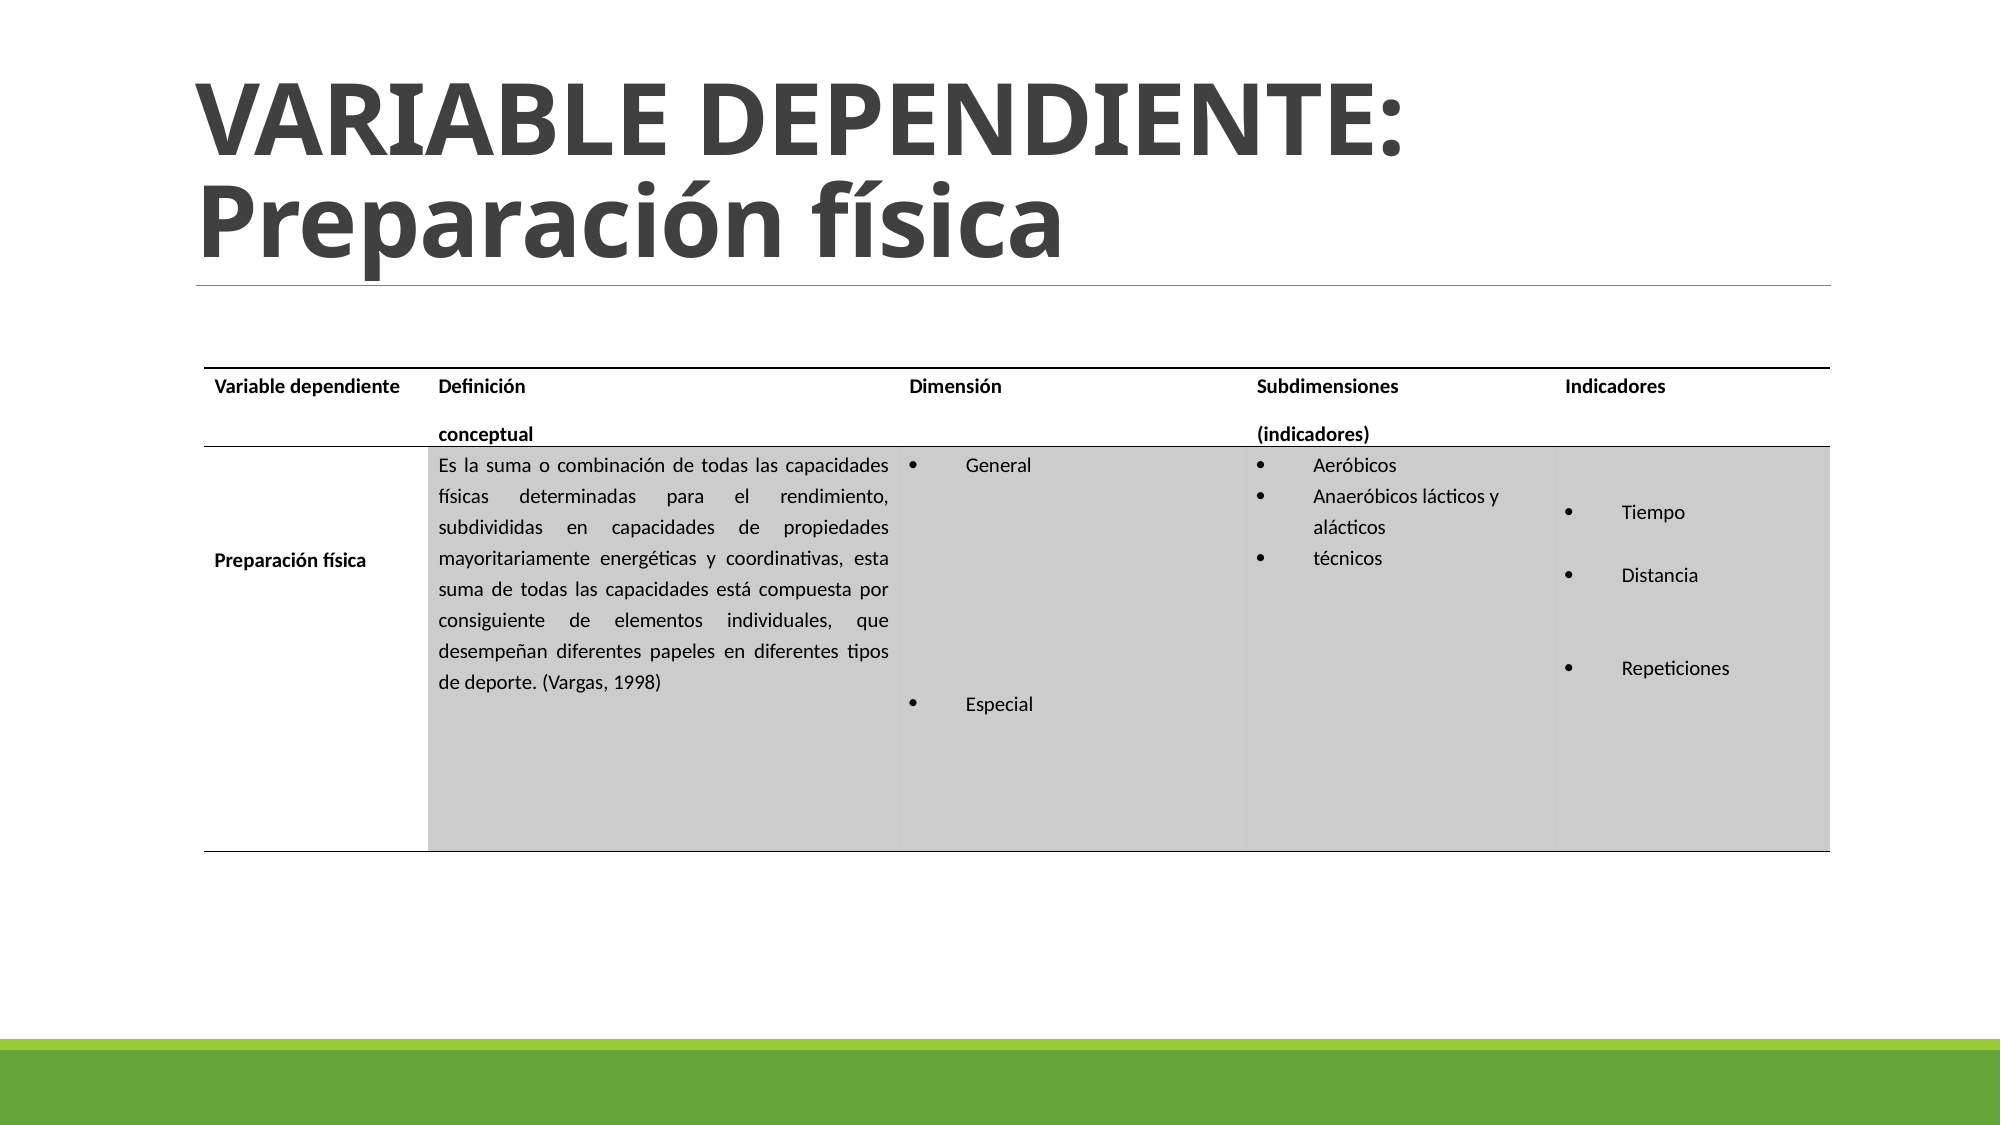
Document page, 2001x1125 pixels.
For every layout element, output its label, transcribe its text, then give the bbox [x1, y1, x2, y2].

title VARIABLE DEPENDIENTE: Preparación física [180, 47, 1830, 285]
table_cell Preparación física [204, 447, 428, 851]
table_cell Aeróbicos Anaeróbicos lácticos y alácticos técnicos [1247, 447, 1555, 851]
table_header Definición conceptual [428, 369, 899, 446]
table_cell General Especial [899, 447, 1247, 851]
table_header Dimensión [899, 369, 1247, 446]
table_header Indicadores [1555, 369, 1830, 446]
table_cell Es la suma o combinación de todas las capacidades físicas determinadas para el rendimiento, subdivididas en capacidades de propiedades mayoritariamente energéticas y coordinativas, esta suma de todas las capacidades está compuesta por consiguiente de elementos individuales, que desempeñan diferentes papeles en diferentes tipos de deporte. (Vargas, 1998) [428, 447, 899, 851]
table_cell Tiempo Distancia Repeticiones [1555, 447, 1830, 851]
table_header Subdimensiones (indicadores) [1247, 369, 1555, 446]
table_header Variable dependiente [204, 369, 428, 446]
